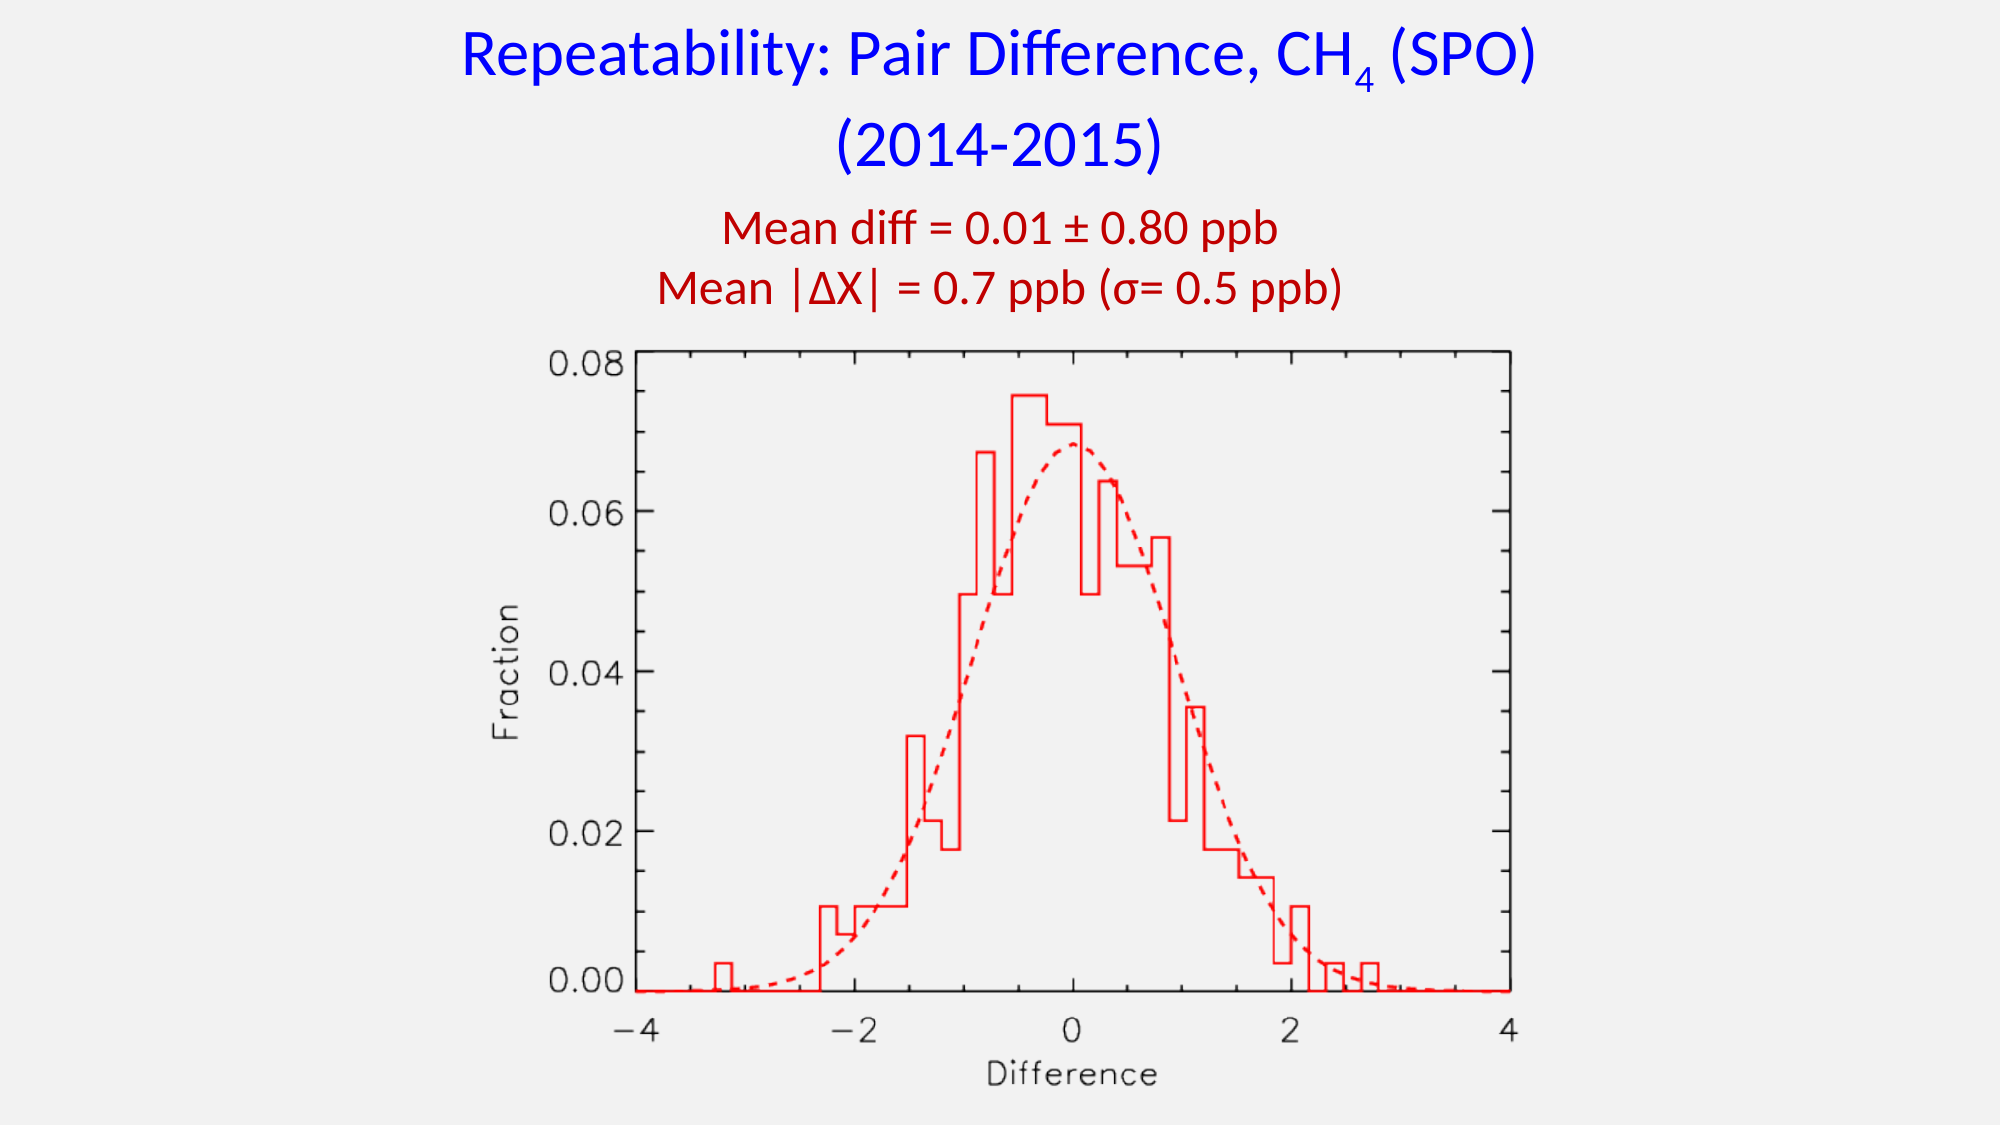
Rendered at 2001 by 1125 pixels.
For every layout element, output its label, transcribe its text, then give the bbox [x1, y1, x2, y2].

text_box Mean diff = 0.01 ± 0.80 ppb Mean |ΔX| = 0.7 ppb (σ= 0.5 ppb) [596, 186, 1404, 322]
text_box Repeatability: Pair Difference, CH4 (SPO) (2014-2015) [425, 1, 1575, 188]
picture [474, 188, 1525, 1125]
